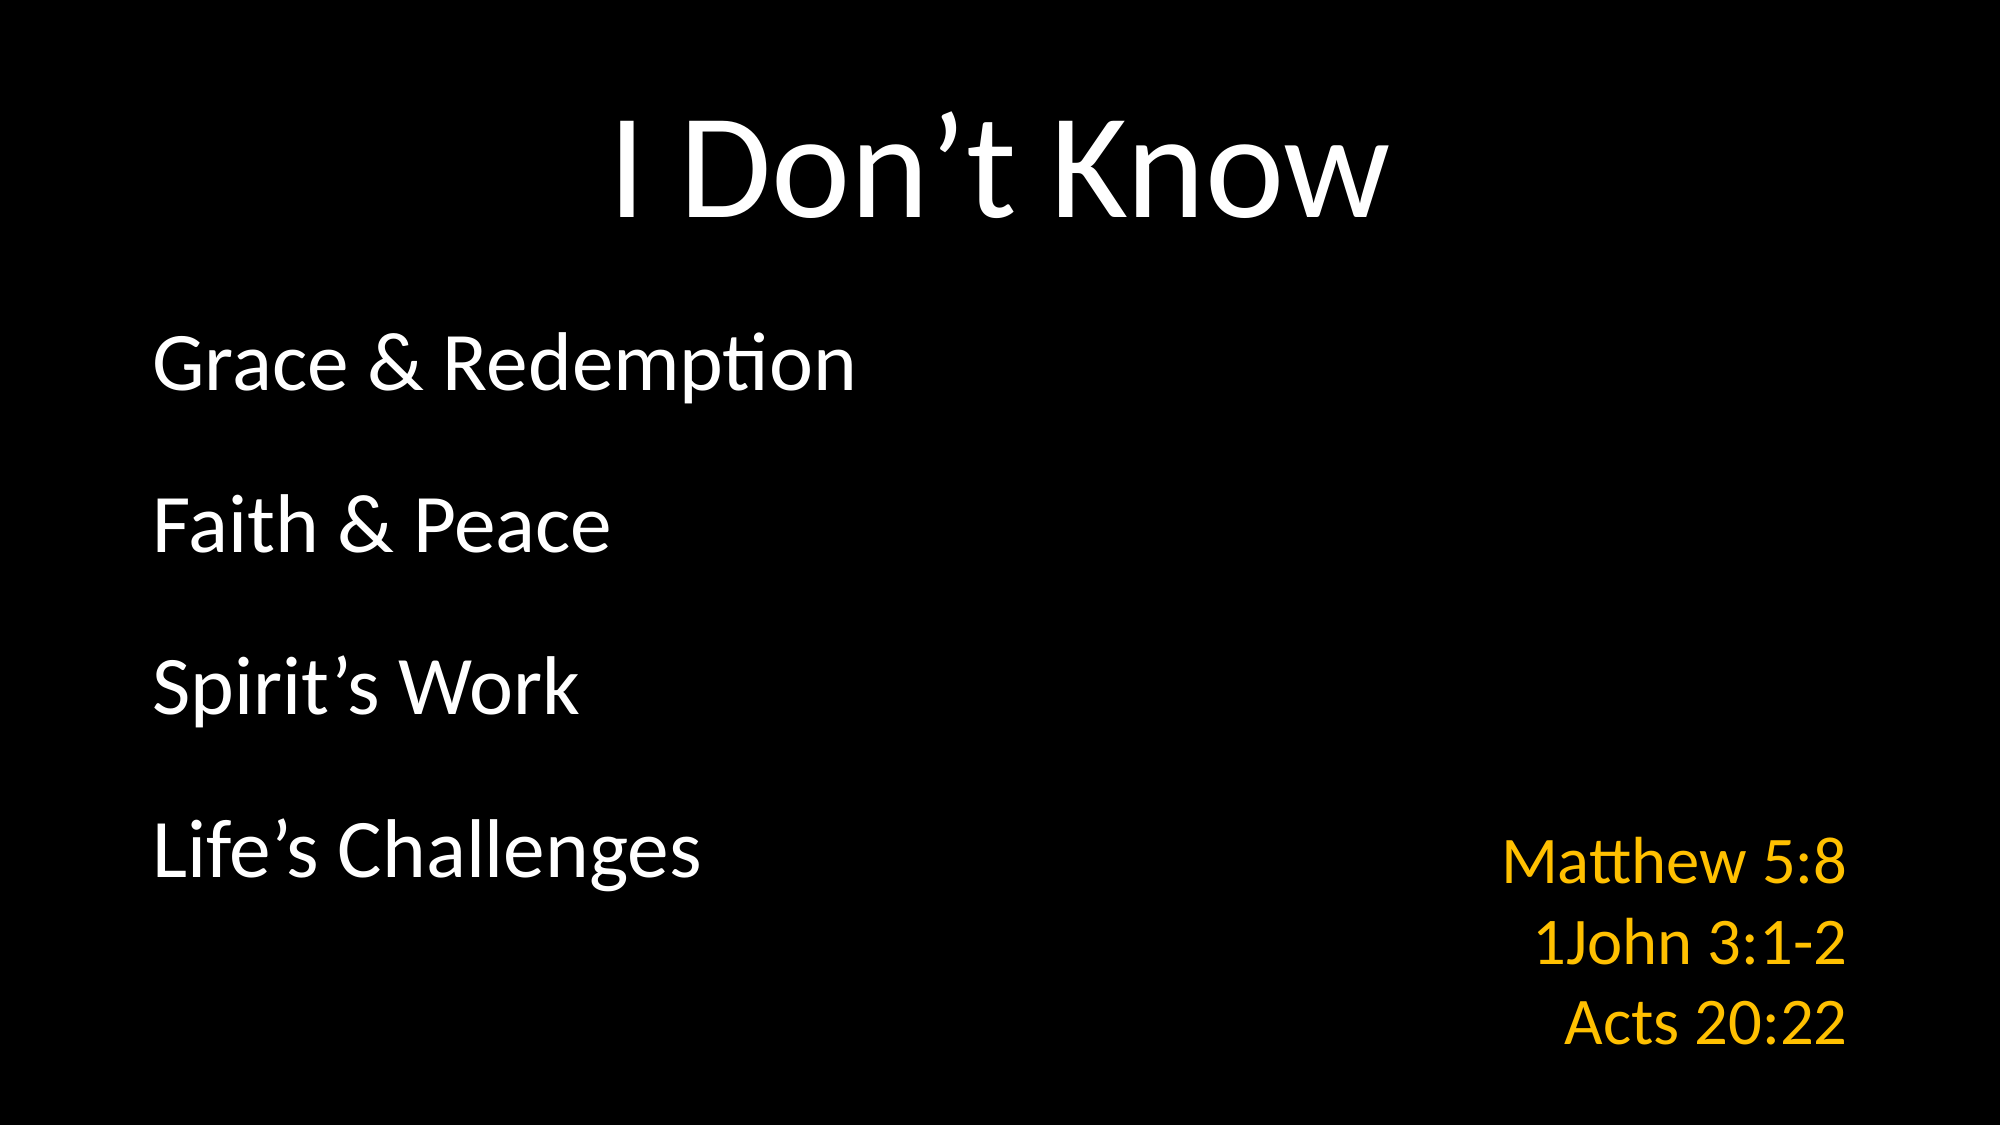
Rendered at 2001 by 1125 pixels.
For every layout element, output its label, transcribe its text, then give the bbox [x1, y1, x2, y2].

list Matthew 5:8 1John 3:1-2 Acts 20:22 [1012, 299, 1863, 1066]
title I Don’t Know [137, 59, 1863, 278]
list Grace & Redemption Faith & Peace Spirit’s Work Life’s Challenges [137, 299, 988, 1093]
